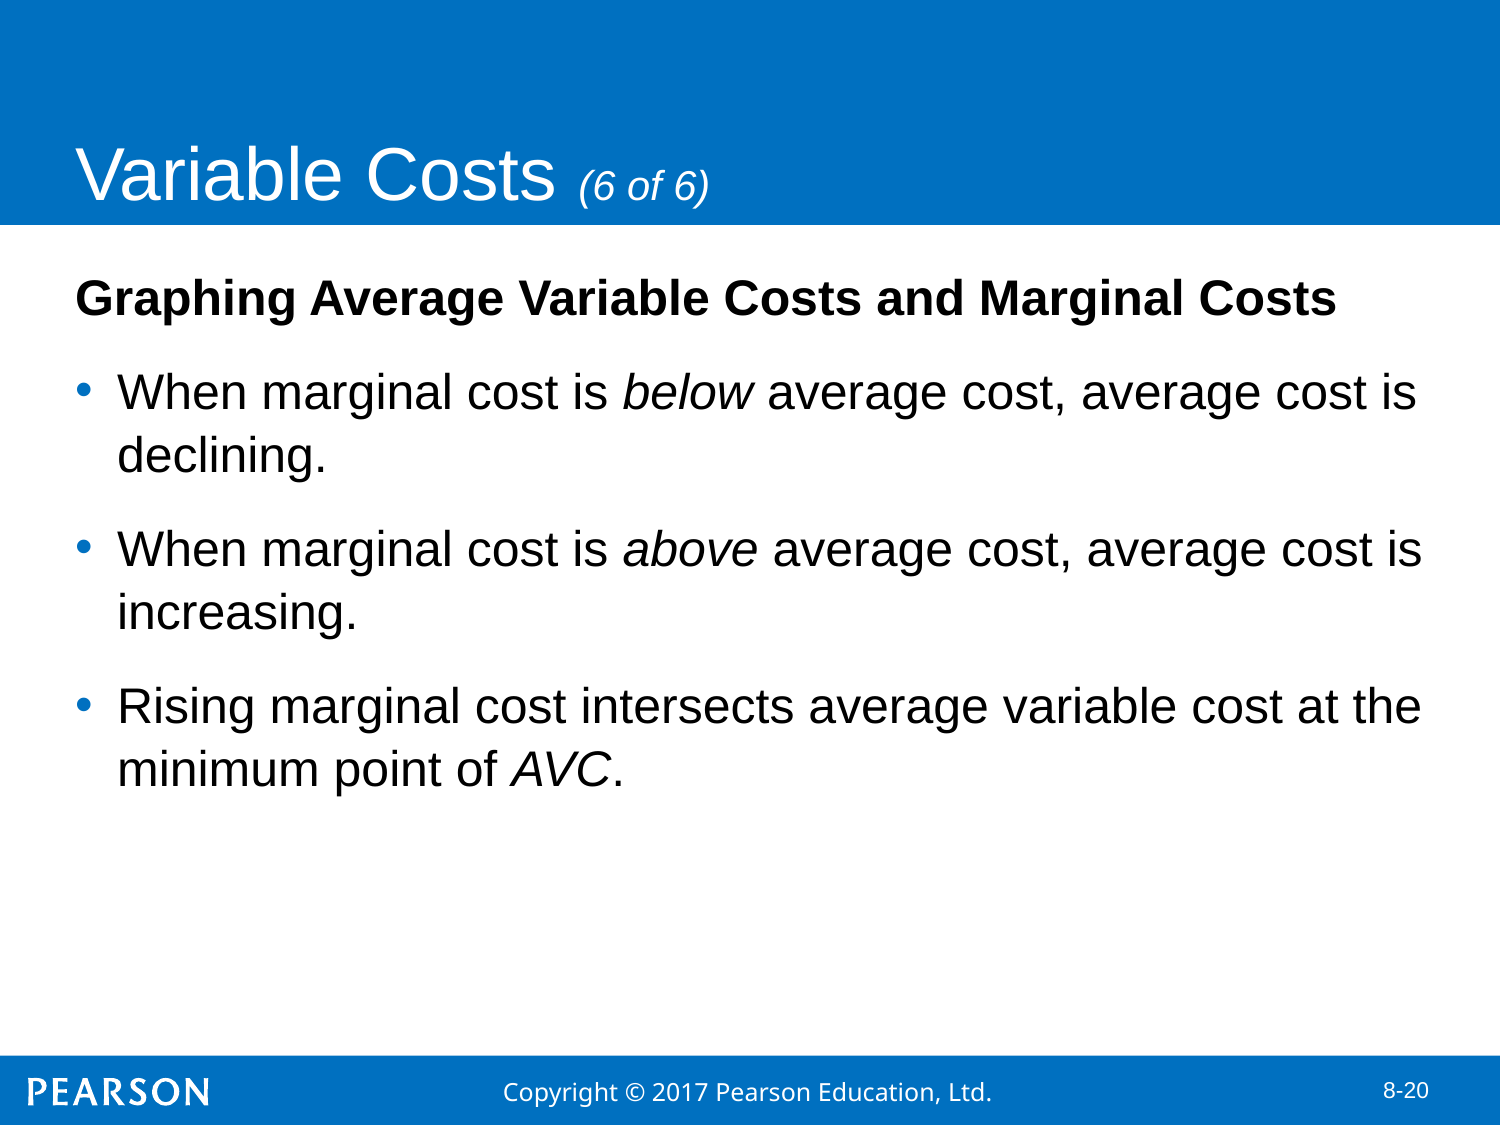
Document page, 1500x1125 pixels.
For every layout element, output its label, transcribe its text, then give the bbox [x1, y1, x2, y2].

list Graphing Average Variable Costs and Marginal Costs When marginal cost is below average cost, average cost is declining. When marginal cost is above average cost, average cost is increasing. Rising marginal cost intersects average variable cost at the minimum point of AVC. [75, 262, 1425, 863]
title Variable Costs (6 of 6) [75, 35, 1425, 216]
